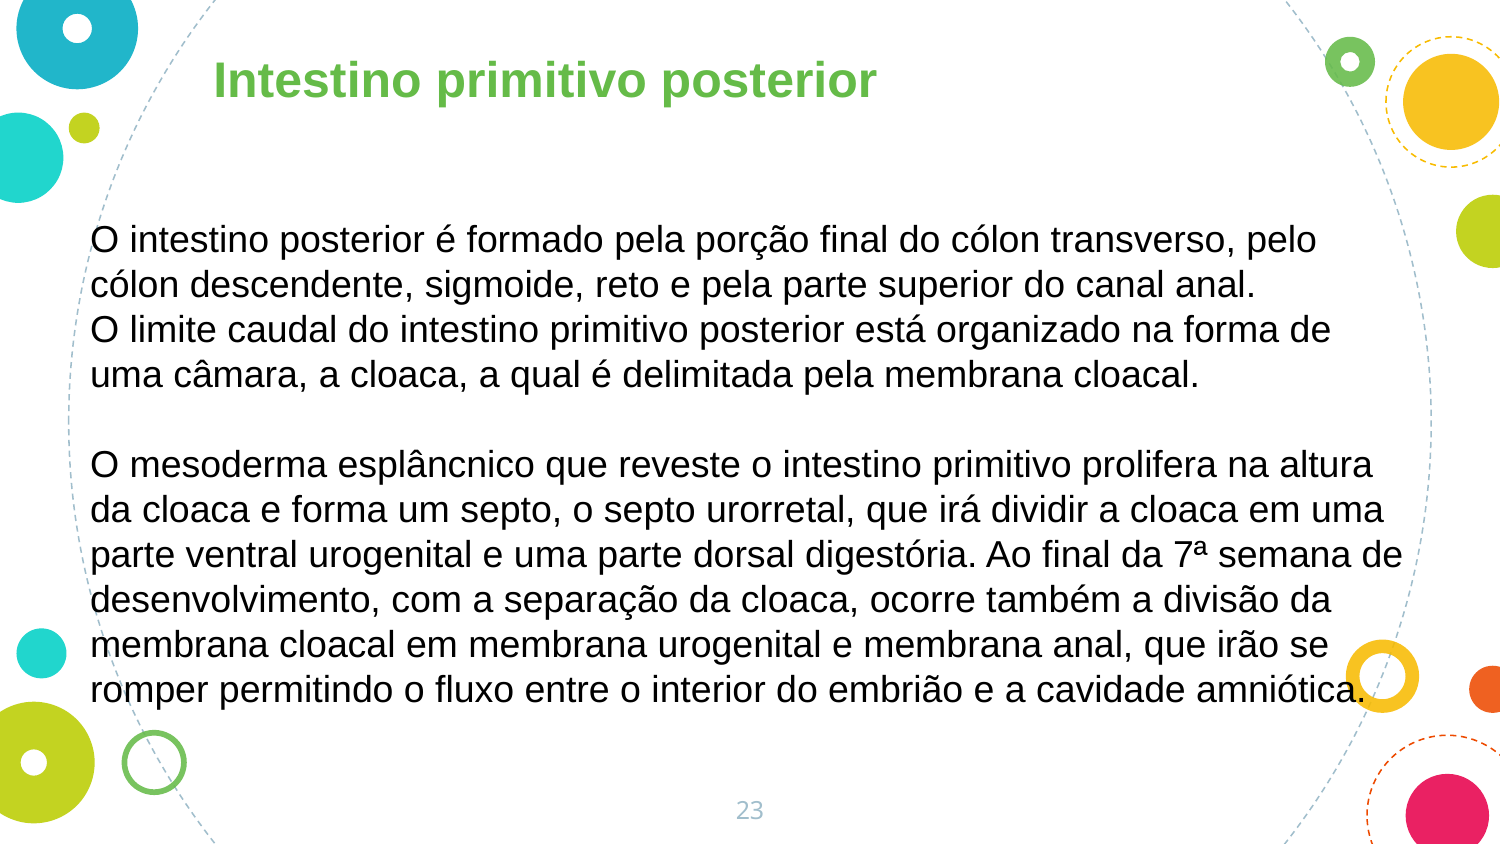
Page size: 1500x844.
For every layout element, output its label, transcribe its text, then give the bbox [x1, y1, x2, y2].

text_box Intestino primitivo posterior [198, 40, 978, 116]
text_box O intestino posterior é formado pela porção final do cólon transverso, pelo cólon descendente, sigmoide, reto e pela parte superior do canal anal. O limite caudal do intestino primitivo posterior está organizado na forma de uma câmara, a cloaca, a qual é delimitada pela membrana cloacal. O mesoderma esplâncnico que reveste o intestino primitivo prolifera na altura da cloaca e forma um septo, o septo urorretal, que irá dividir a cloaca em uma parte ventral urogenital e uma parte dorsal digestória. Ao final da 7ª semana de desenvolvimento, com a separação da cloaca, ocorre também a divisão da membrana cloacal em membrana urogenital e membrana anal, que irão se romper permitindo o fluxo entre o interior do embrião e a cavidade amniótica. [75, 207, 1425, 718]
slide_number 23 [711, 779, 789, 844]
